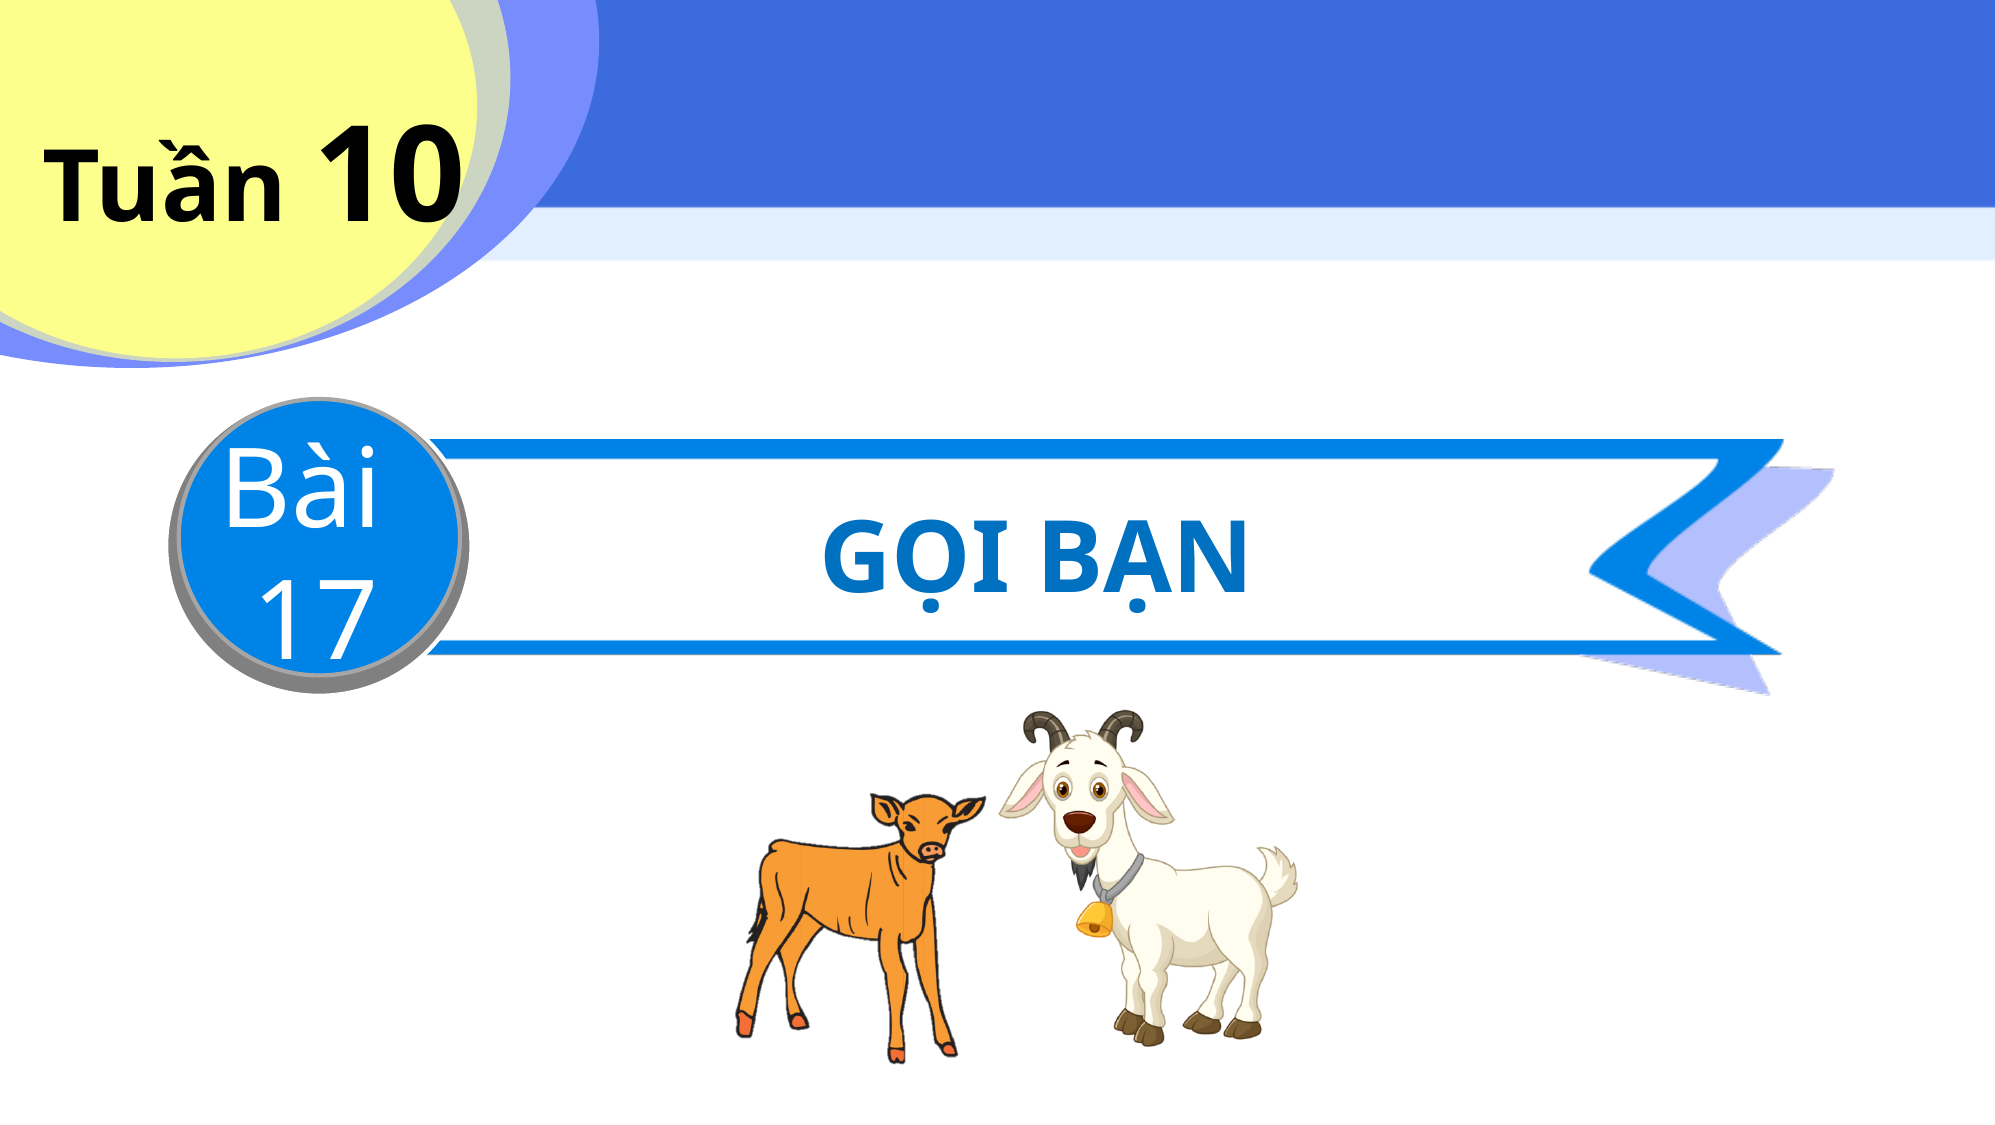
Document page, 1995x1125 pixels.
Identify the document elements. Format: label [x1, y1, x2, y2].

picture [282, 439, 1836, 697]
picture [660, 709, 1298, 1082]
picture [600, 0, 1995, 301]
text_box [0, 0, 600, 369]
text_box [165, 395, 472, 696]
